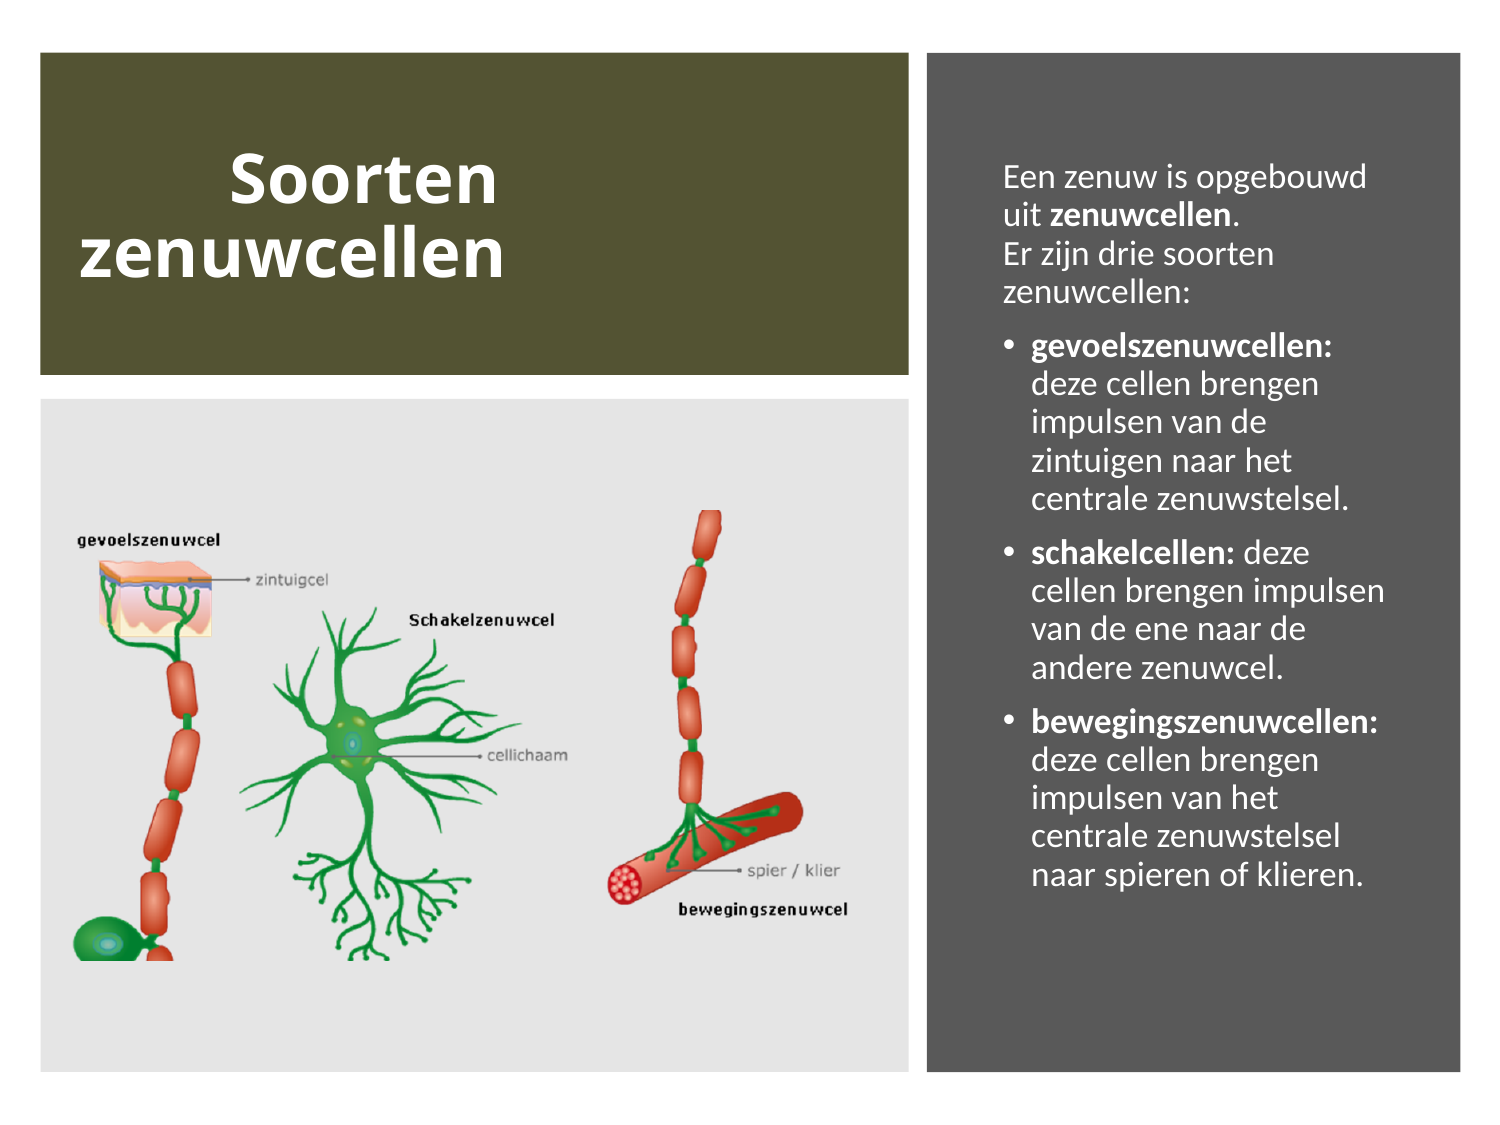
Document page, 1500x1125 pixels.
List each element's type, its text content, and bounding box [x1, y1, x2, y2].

list Een zenuw is opgebouwd uit zenuwcellen. Er zijn drie soorten zenuwcellen: gevoelszenuwcellen: deze cellen brengen impulsen van de zintuigen naar het centrale zenuwstelsel. schakelcellen: deze cellen brengen impulsen van de ene naar de andere zenuwcel. bewegingszenuwcellen: deze cellen brengen impulsen van het centrale zenuwstelsel naar spieren of klieren. [987, 150, 1410, 947]
text_box [39, 398, 910, 1073]
title Soorten zenuwcellen [64, 84, 876, 352]
text_box [39, 52, 910, 376]
picture [69, 510, 880, 961]
text_box [926, 52, 1461, 1073]
